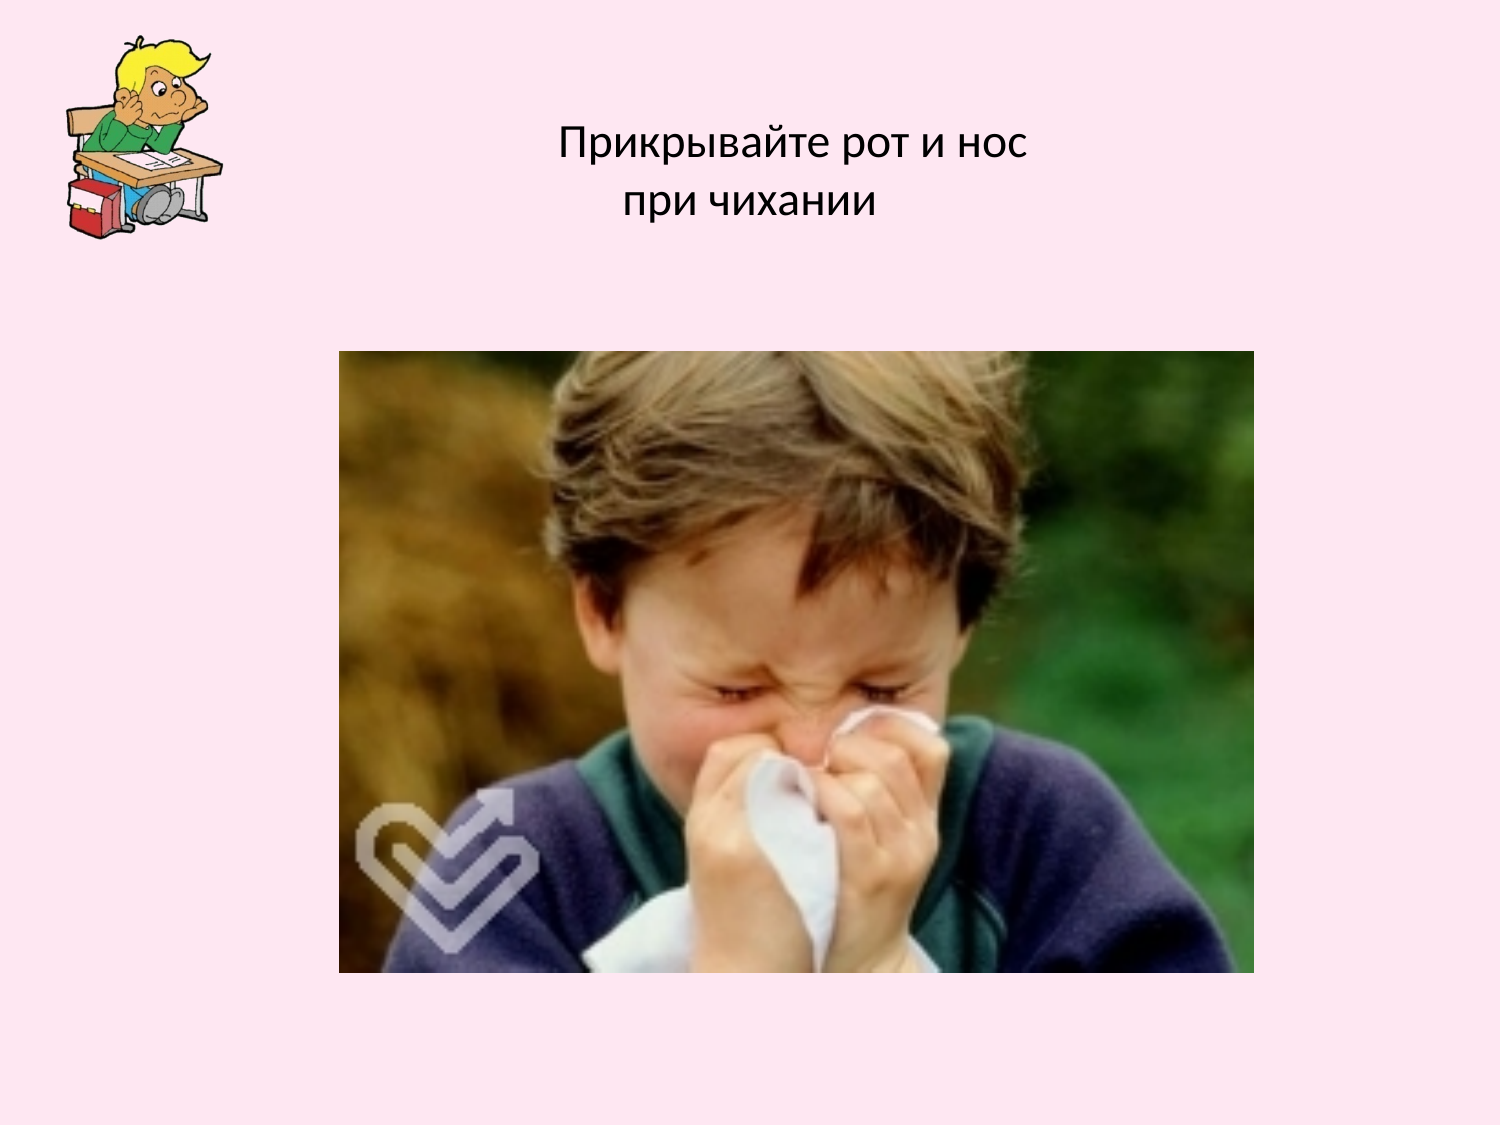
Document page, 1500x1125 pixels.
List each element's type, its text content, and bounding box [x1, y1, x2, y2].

picture [339, 351, 1254, 973]
picture [23, 23, 258, 258]
title Прикрывайте рот и нос при чихании [75, 45, 1425, 233]
